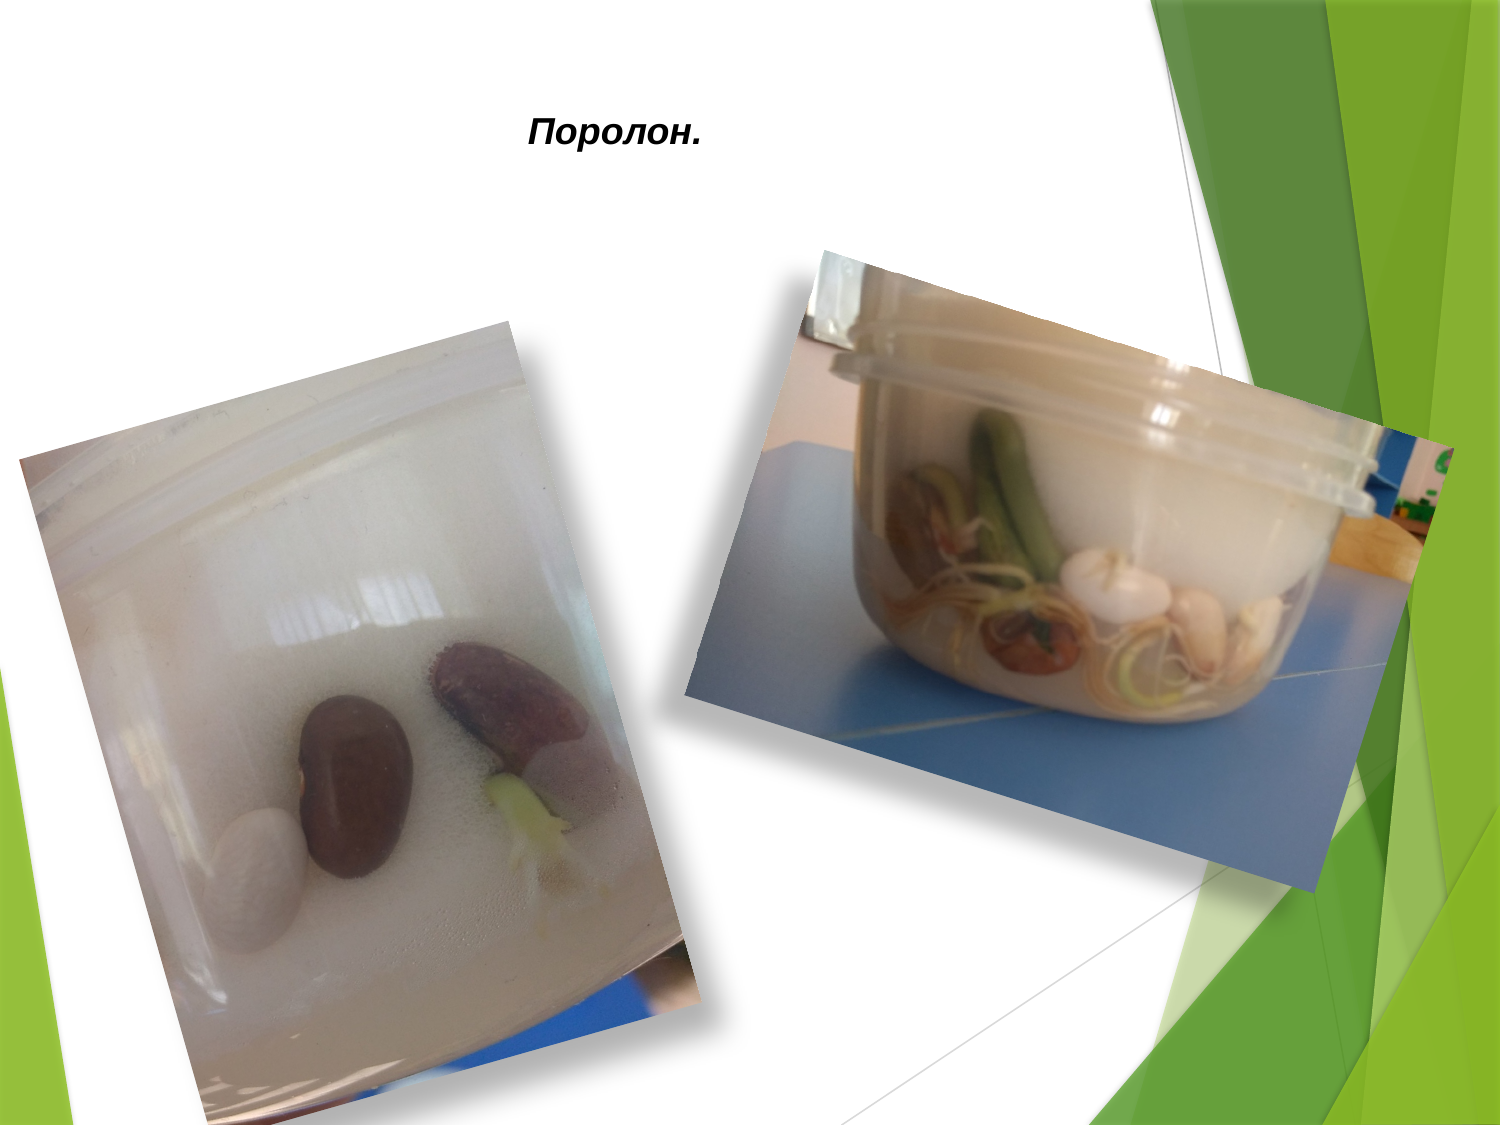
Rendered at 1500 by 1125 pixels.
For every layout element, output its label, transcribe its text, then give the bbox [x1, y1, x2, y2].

picture [685, 251, 1455, 894]
picture [19, 320, 701, 1125]
title Поролон. [99, 99, 1142, 232]
